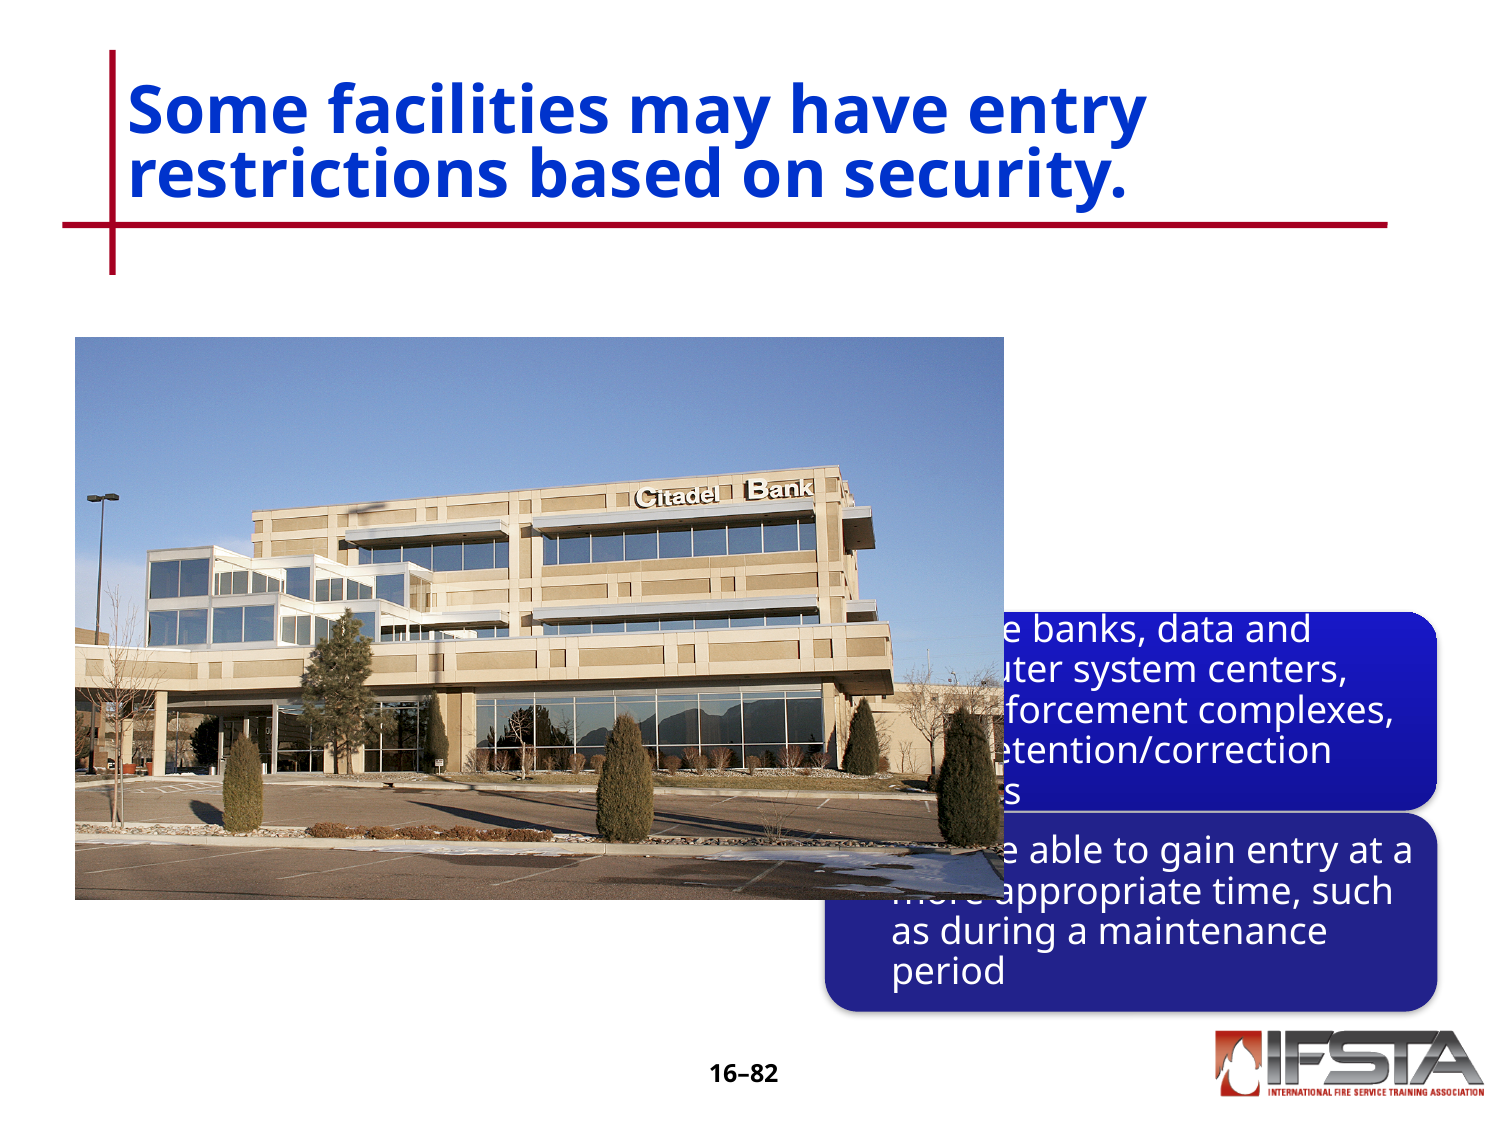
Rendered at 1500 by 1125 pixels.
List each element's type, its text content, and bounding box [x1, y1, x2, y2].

picture [1215, 1030, 1485, 1099]
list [74, 337, 1004, 900]
slide_number 16–81 [587, 1050, 900, 1125]
title Some facilities may have entry restrictions based on security. [112, 75, 1400, 225]
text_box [824, 611, 1438, 1012]
